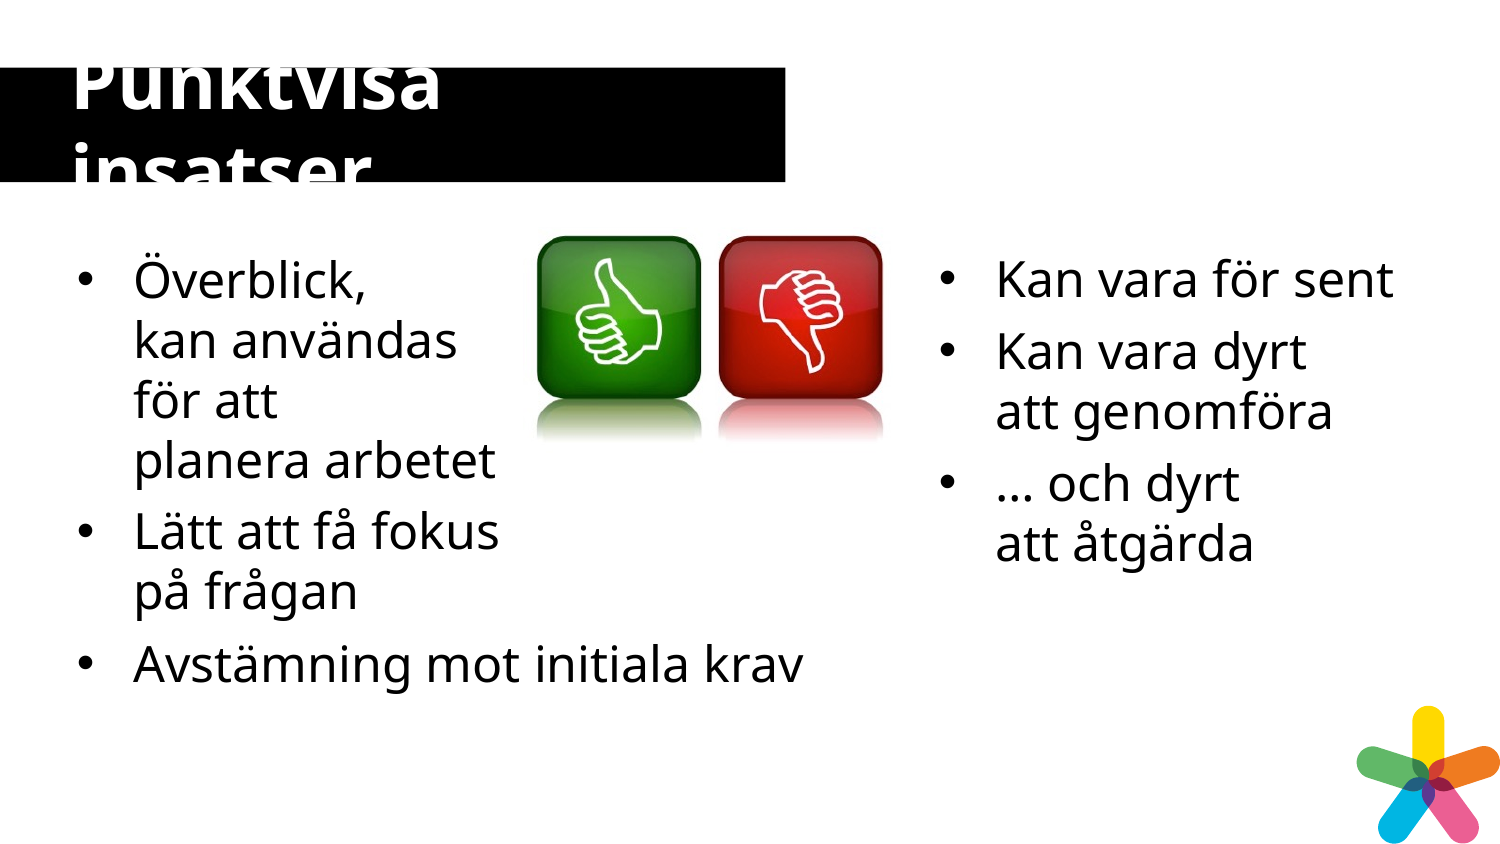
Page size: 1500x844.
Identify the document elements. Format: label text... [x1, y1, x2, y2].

text_box Kan vara för sent Kan vara dyrt att genomföra … och dyrt att åtgärda [938, 247, 1500, 764]
picture [522, 197, 896, 459]
list Överblick, kan användas för att planera arbetet Lätt att få fokus på frågan Avstämning mot initiala krav [76, 248, 833, 765]
title Punktvisa insatser [0, 67, 786, 183]
